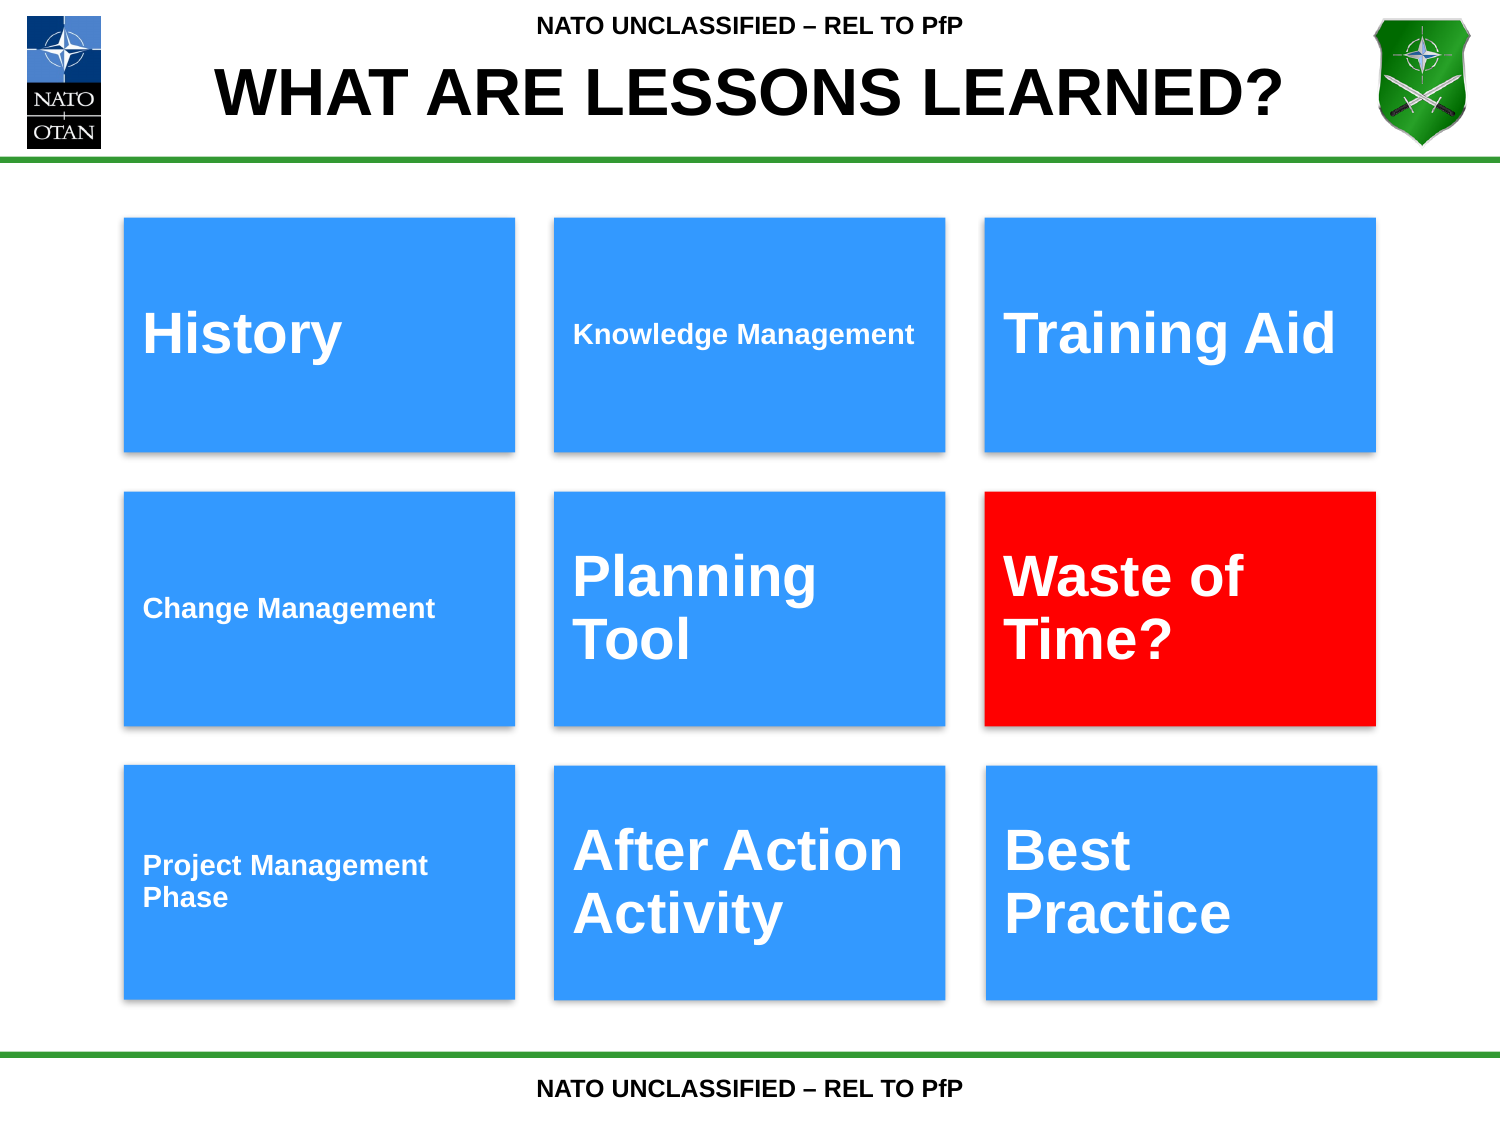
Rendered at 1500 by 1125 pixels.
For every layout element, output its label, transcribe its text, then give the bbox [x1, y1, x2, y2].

text_box Planning Tool [554, 491, 946, 727]
text_box Best Practice [986, 765, 1378, 1001]
text_box Knowledge Management [554, 217, 946, 453]
text_box Waste of Time? [984, 491, 1376, 727]
text_box After Action Activity [554, 765, 946, 1001]
text_box Training Aid [984, 217, 1376, 453]
text_box History [123, 217, 516, 453]
title What are Lessons Learned? [0, 0, 1500, 183]
text_box Change Management [123, 491, 516, 727]
text_box Project Management Phase [123, 764, 516, 1000]
